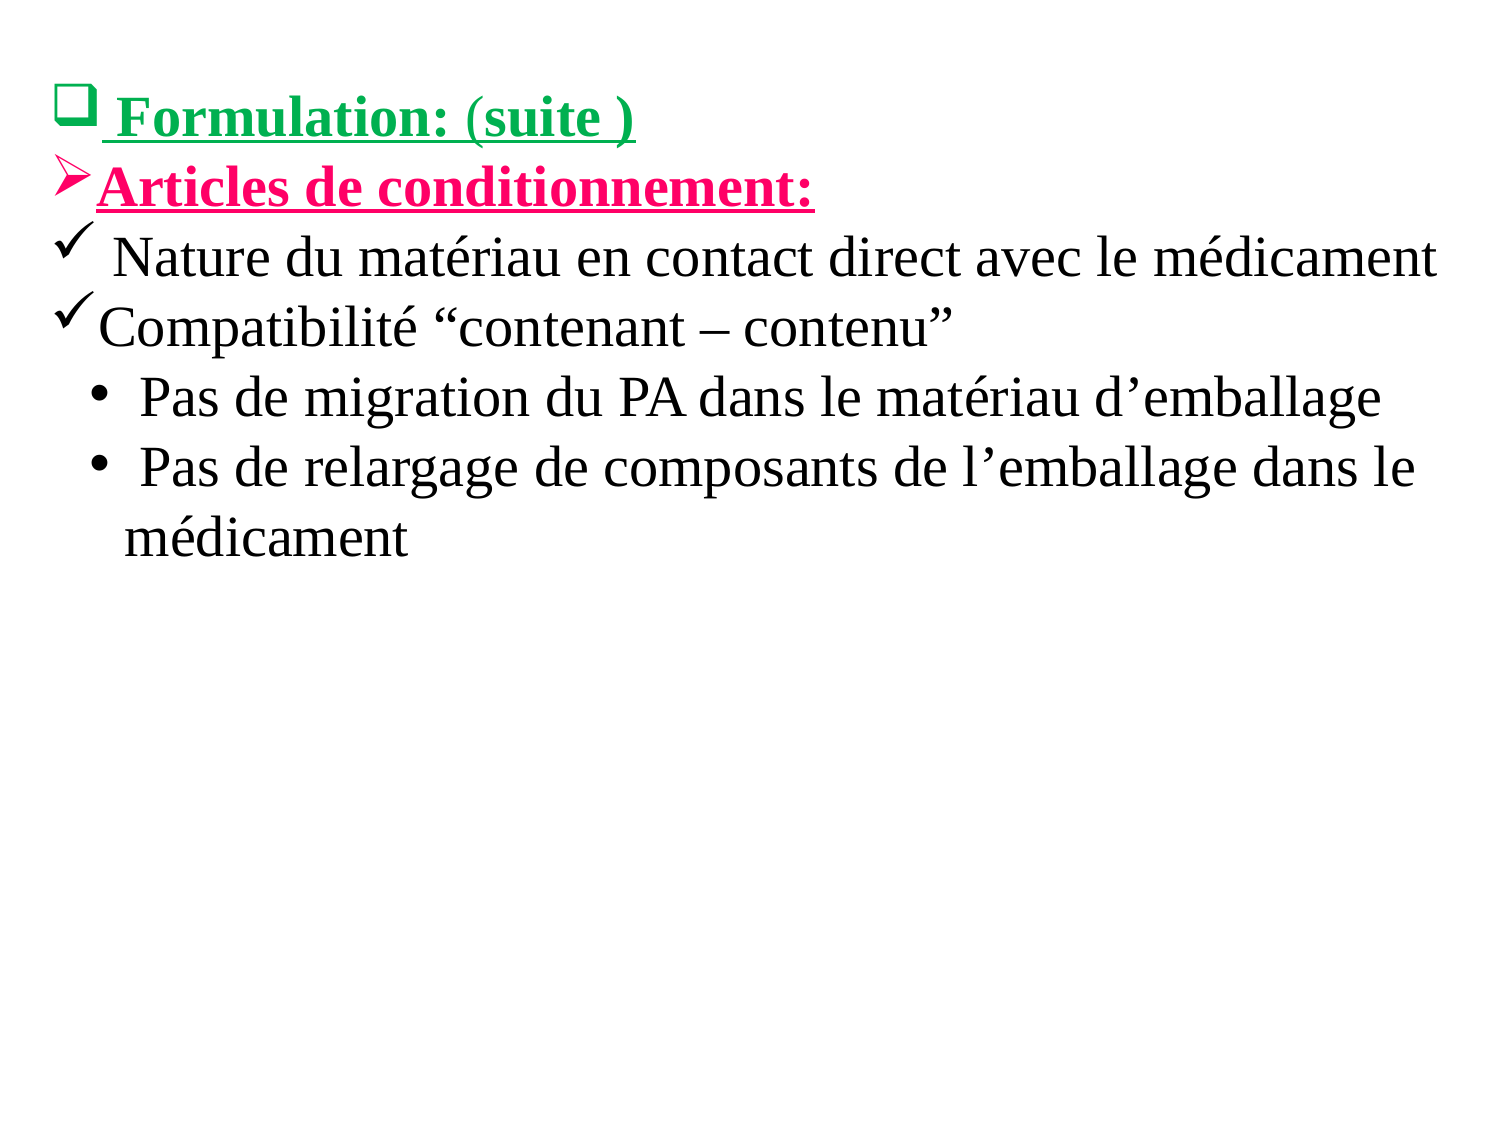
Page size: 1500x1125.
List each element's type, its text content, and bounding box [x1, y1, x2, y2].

text_box Formulation: (suite ) Articles de conditionnement: Nature du matériau en contact direct avec le médicament Compatibilité “contenant – contenu” Pas de migration du PA dans le matériau d’emballage Pas de relargage de composants de l’emballage dans le médicament [35, 70, 1465, 575]
